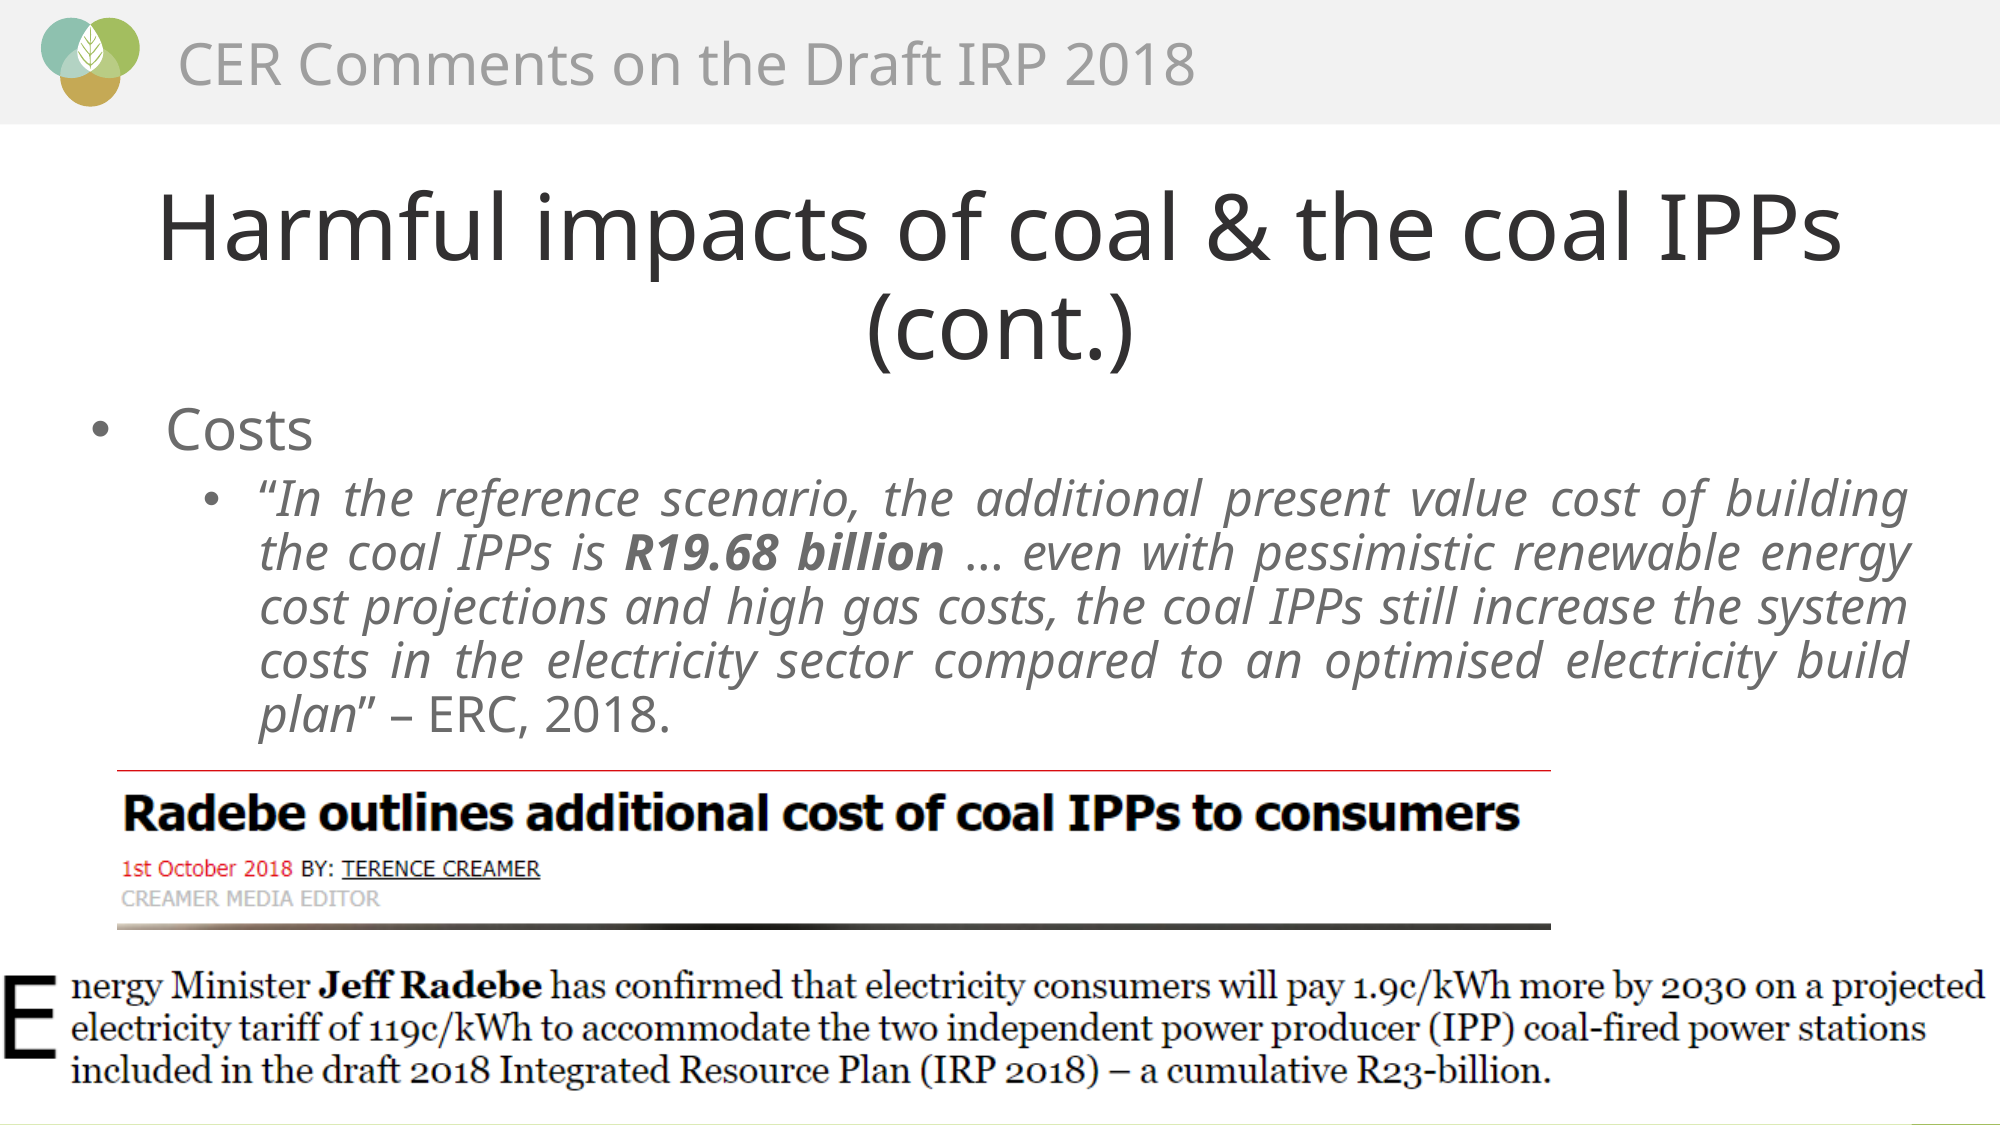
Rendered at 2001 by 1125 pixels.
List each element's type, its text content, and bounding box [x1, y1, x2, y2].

list Harmful impacts of coal & the coal IPPs (cont.) Costs “In the reference scenario, the additional present value cost of building the coal IPPs is R19.68 billion … even with pessimistic renewable energy cost projections and high gas costs, the coal IPPs still increase the system costs in the electricity sector compared to an optimised electricity build plan” – ERC, 2018. [90, 181, 1912, 938]
picture [0, 938, 2000, 1124]
picture [117, 770, 1551, 930]
